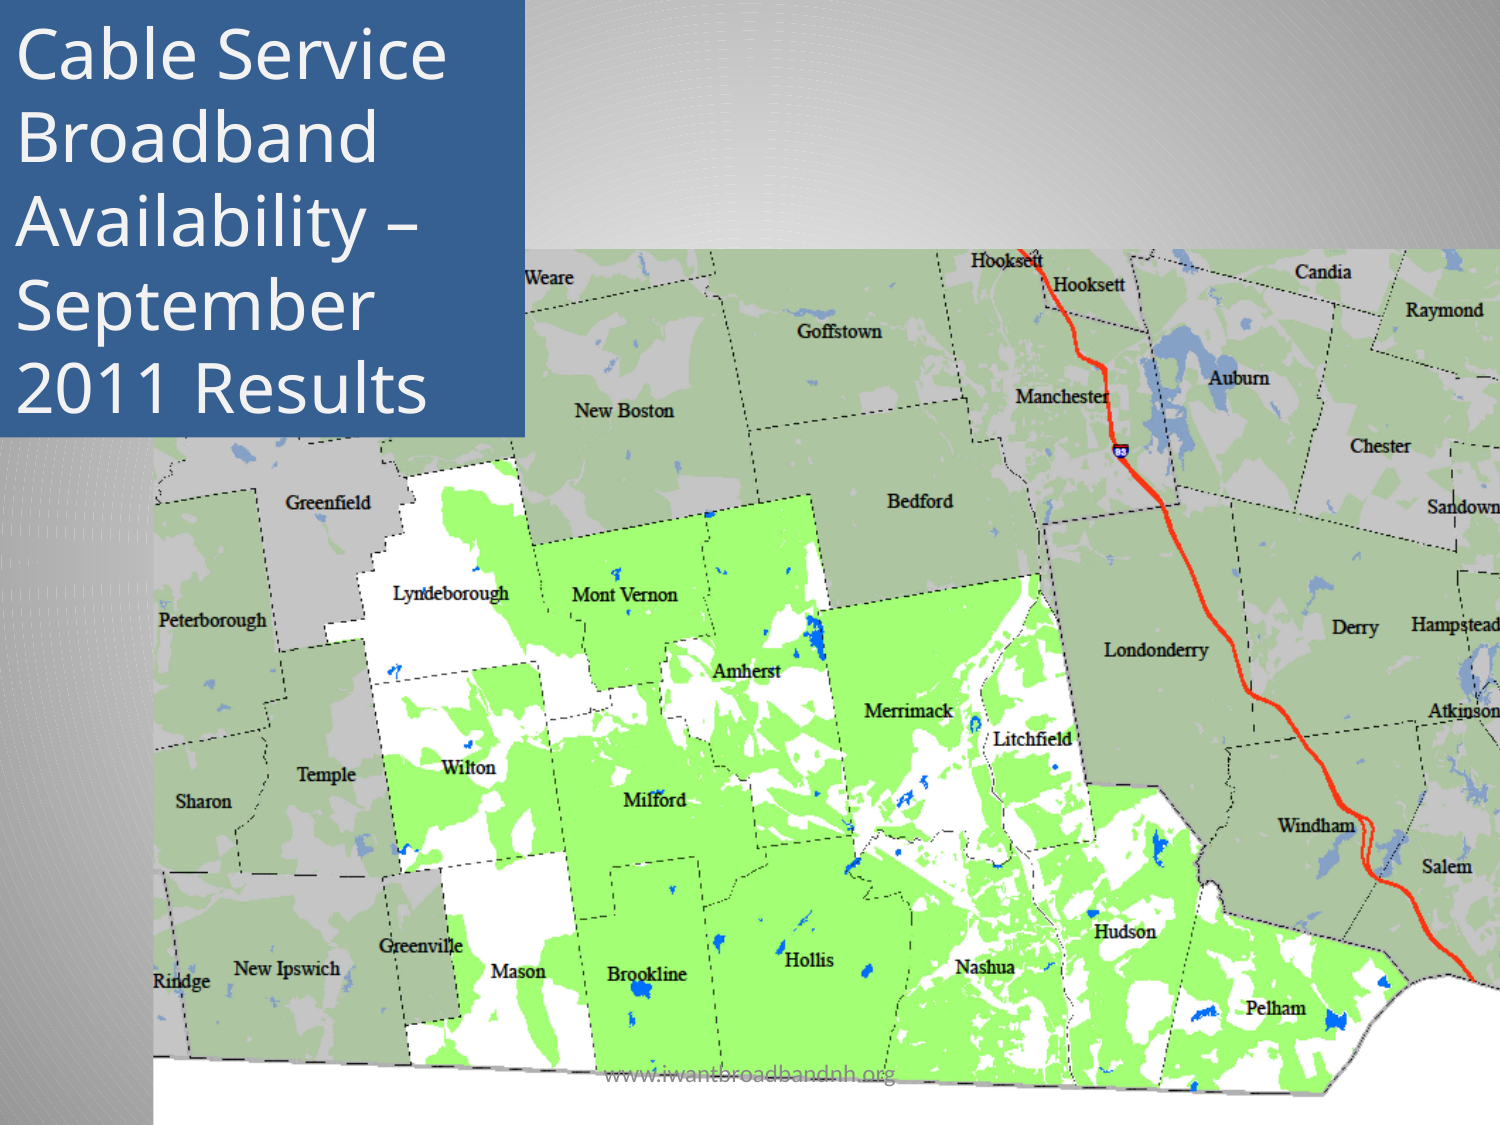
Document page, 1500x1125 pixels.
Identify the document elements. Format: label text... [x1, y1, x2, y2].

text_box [153, 249, 1500, 1125]
title Cable Service Broadband Availability – September 2011 Results [0, 0, 526, 438]
